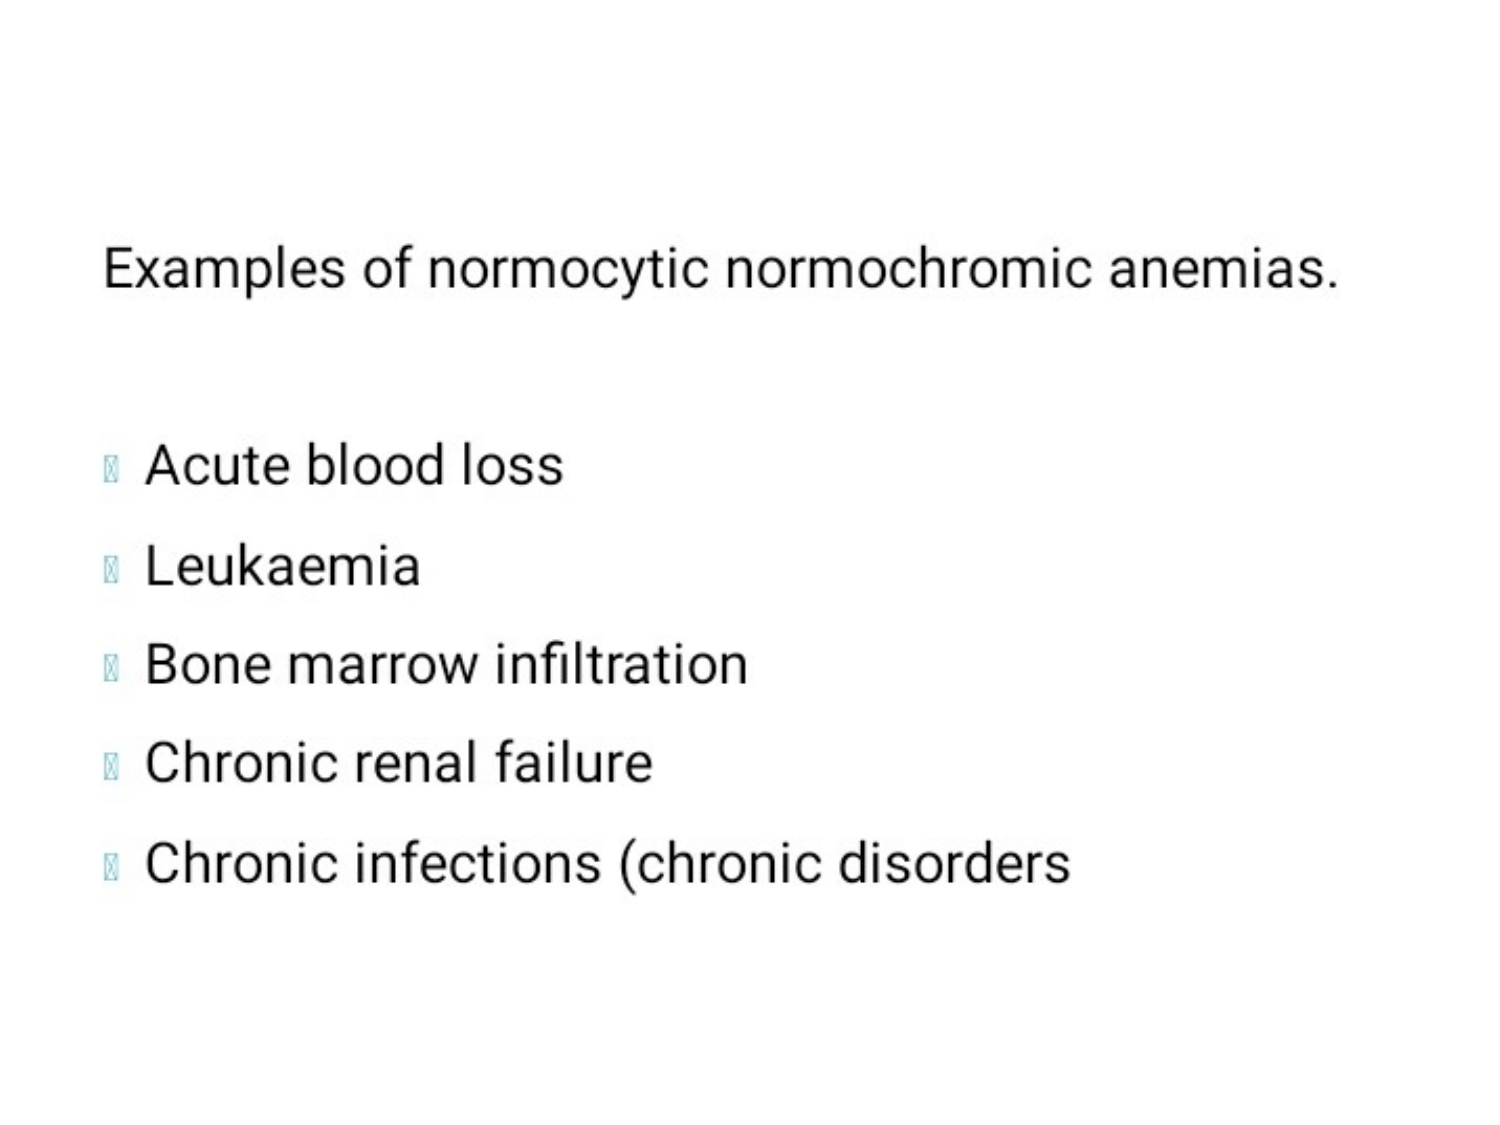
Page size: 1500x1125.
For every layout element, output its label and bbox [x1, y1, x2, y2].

picture [0, 200, 1500, 925]
